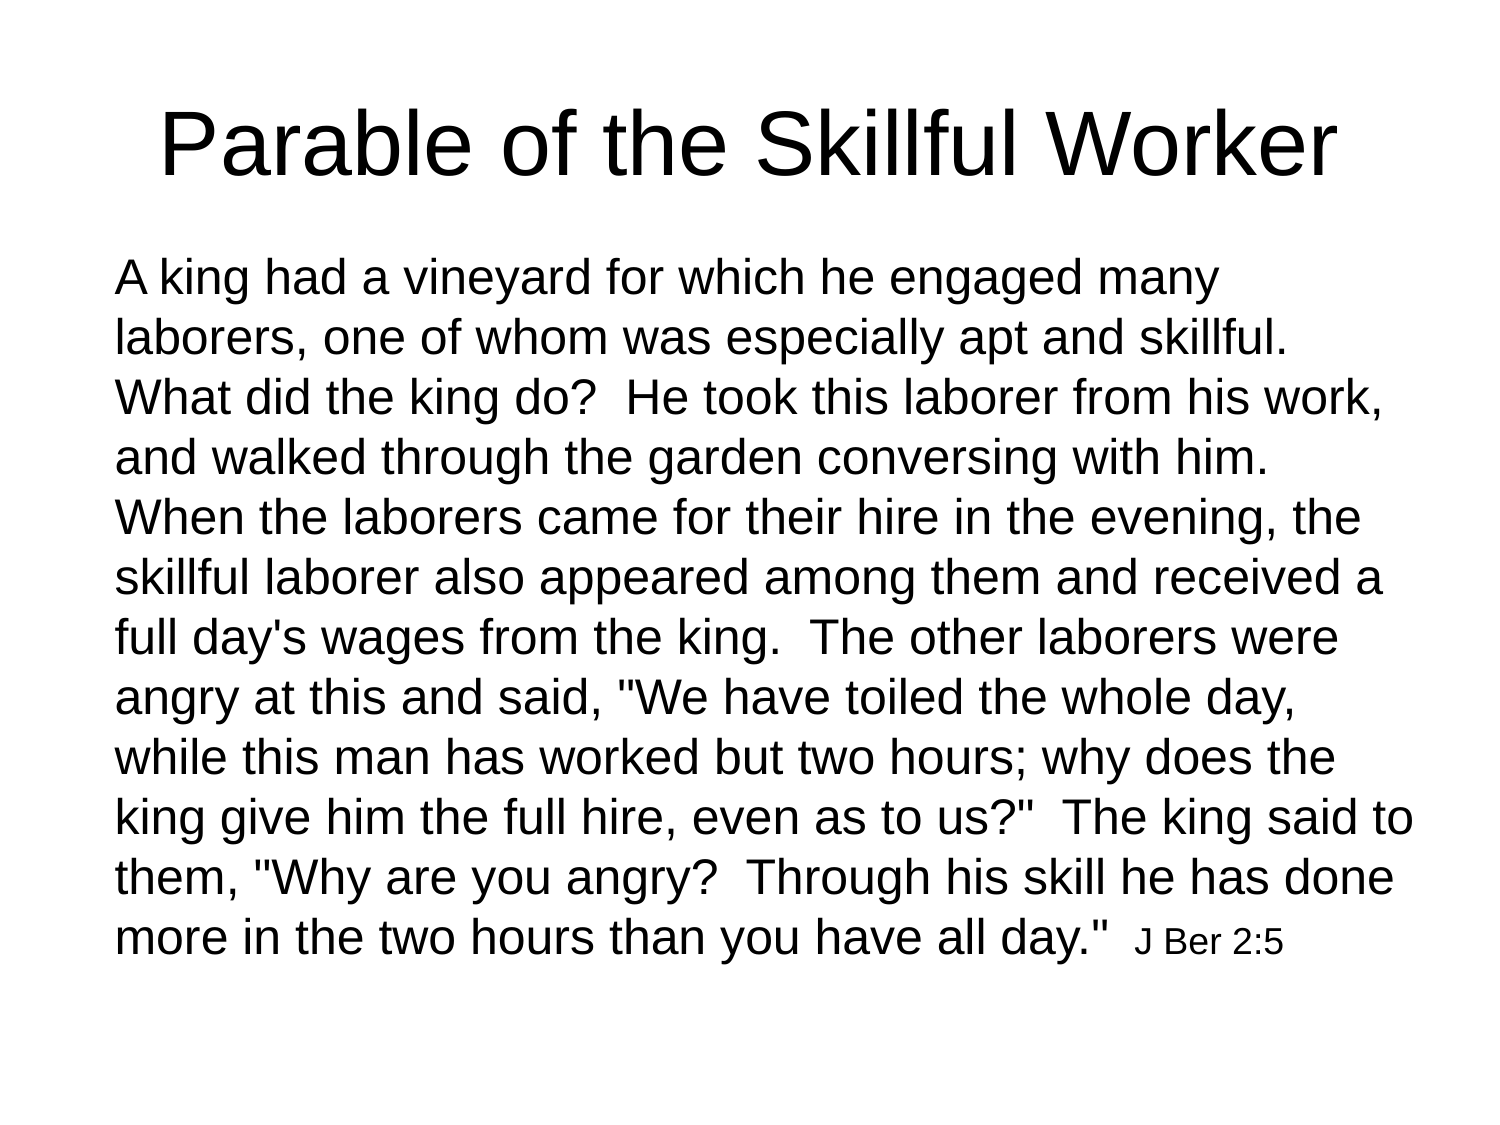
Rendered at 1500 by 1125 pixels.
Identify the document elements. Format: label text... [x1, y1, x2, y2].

text_box A king had a vineyard for which he engaged many laborers, one of whom was especially apt and skillful. What did the king do? He took this laborer from his work, and walked through the garden conversing with him. When the laborers came for their hire in the evening, the skillful laborer also appeared among them and received a full day's wages from the king. The other laborers were angry at this and said, "We have toiled the whole day, while this man has worked but two hours; why does the king give him the full hire, even as to us?" The king said to them, "Why are you angry? Through his skill he has done more in the two hours than you have all day." J Ber 2:5 [99, 237, 1438, 973]
title Parable of the Skillful Worker [75, 45, 1425, 233]
